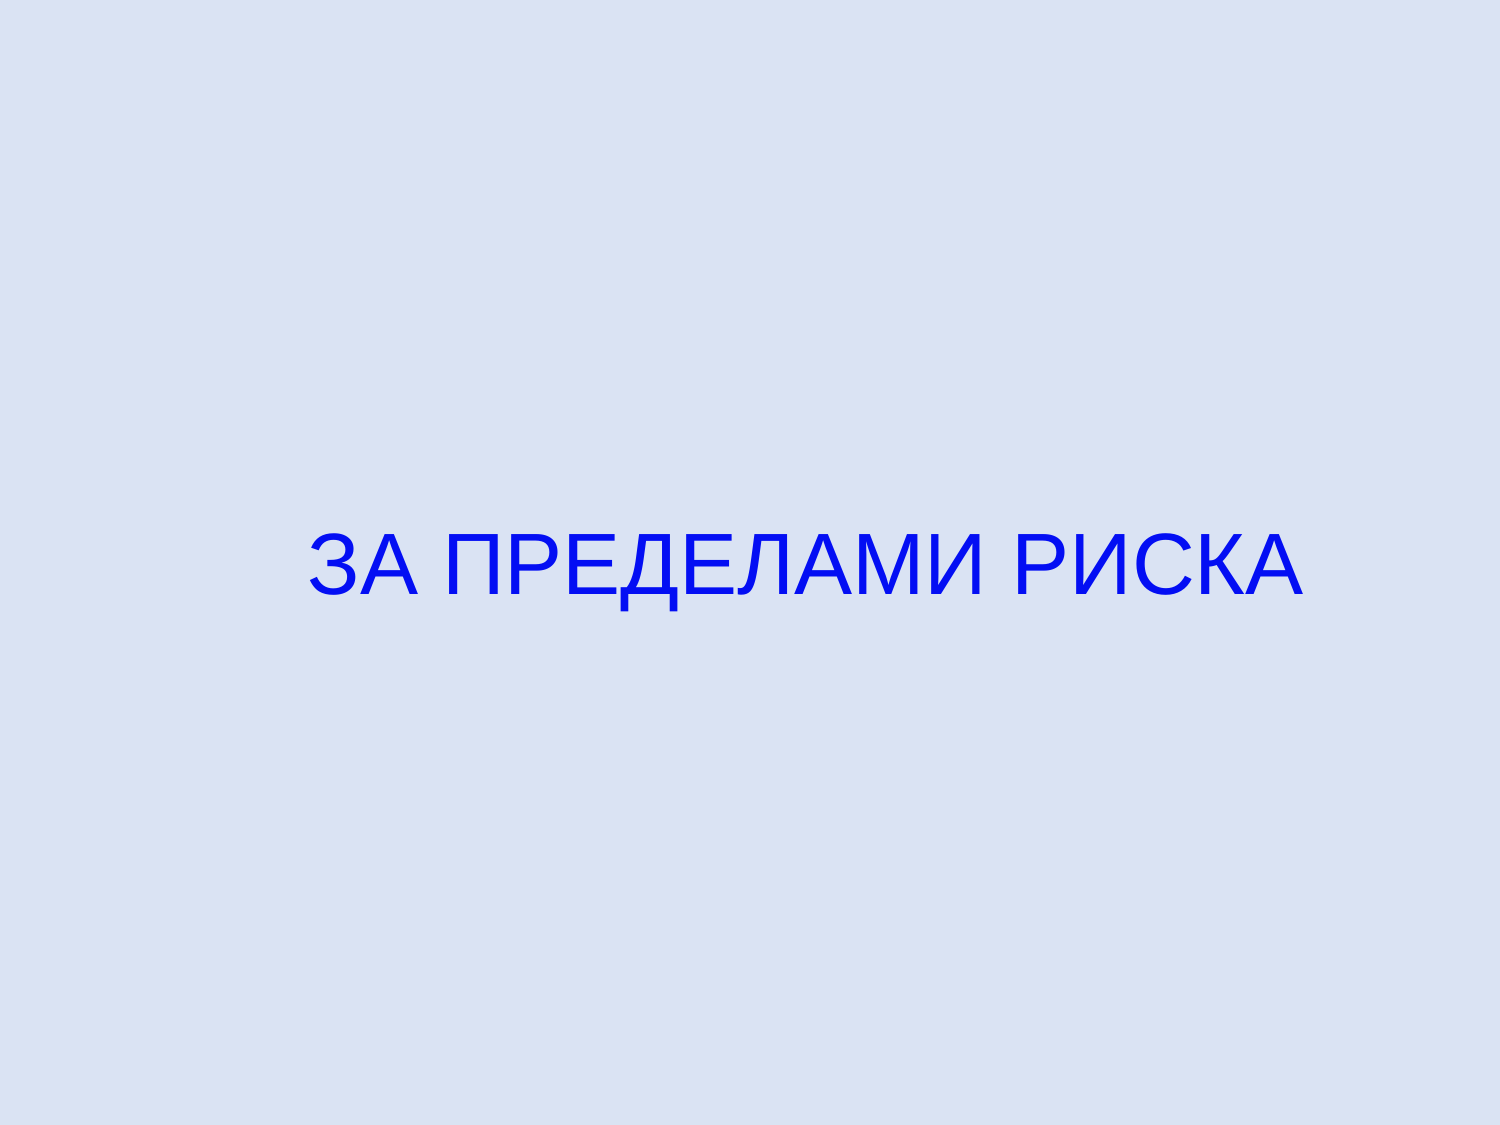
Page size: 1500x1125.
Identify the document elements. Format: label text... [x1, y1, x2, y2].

text_box ЗА ПРЕДЕЛАМИ РИСКА [292, 399, 1319, 620]
